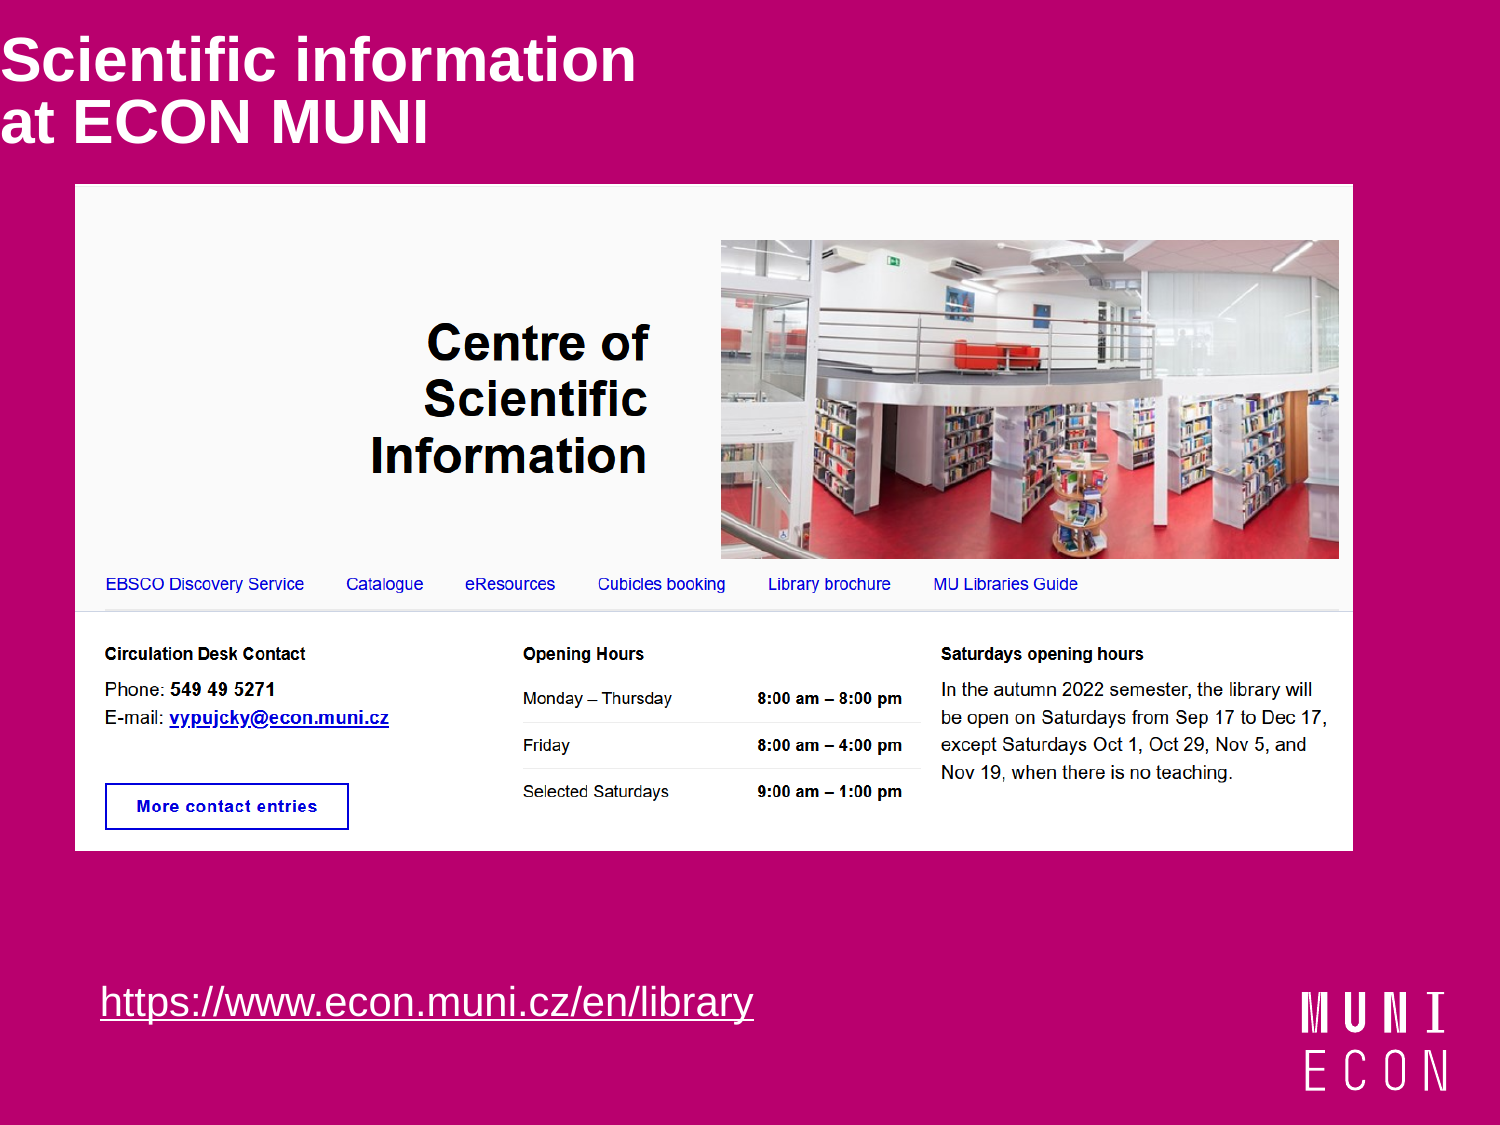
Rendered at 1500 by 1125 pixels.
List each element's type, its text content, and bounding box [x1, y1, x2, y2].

picture [0, 0, 1500, 959]
list https://www.econ.muni.cz/en/library [88, 990, 1142, 1075]
